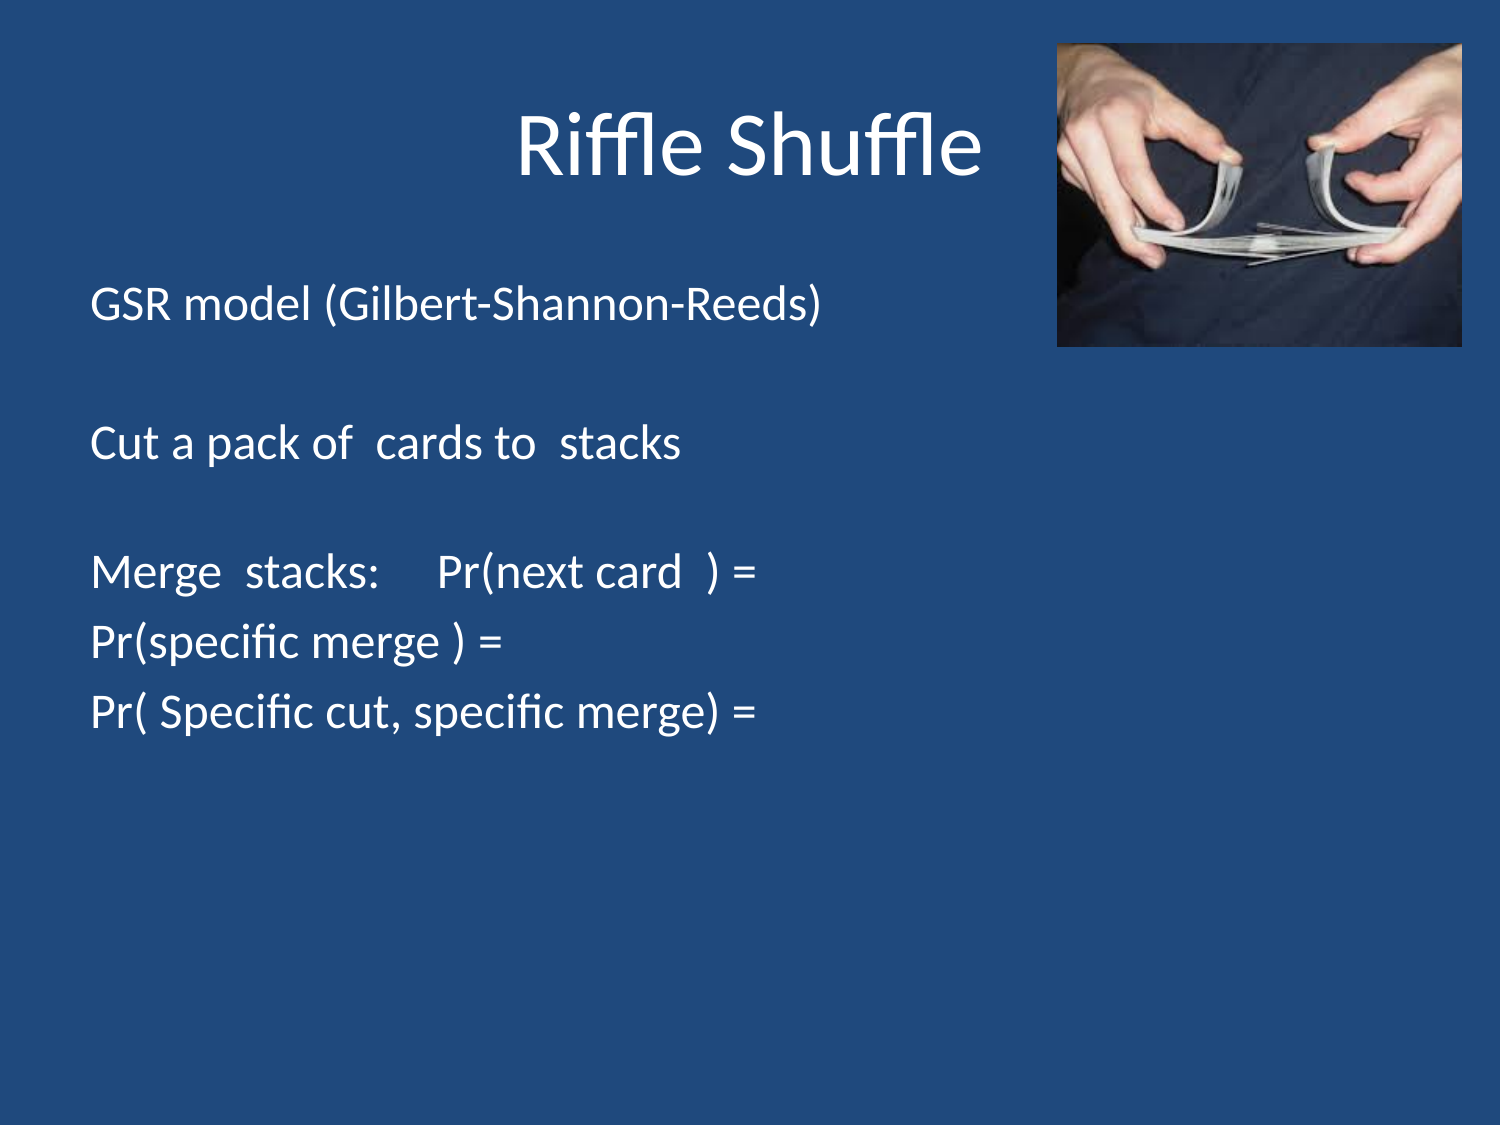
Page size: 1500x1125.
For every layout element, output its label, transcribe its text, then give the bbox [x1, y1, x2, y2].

picture [1056, 42, 1463, 347]
title Riffle Shuffle [75, 45, 1052, 233]
